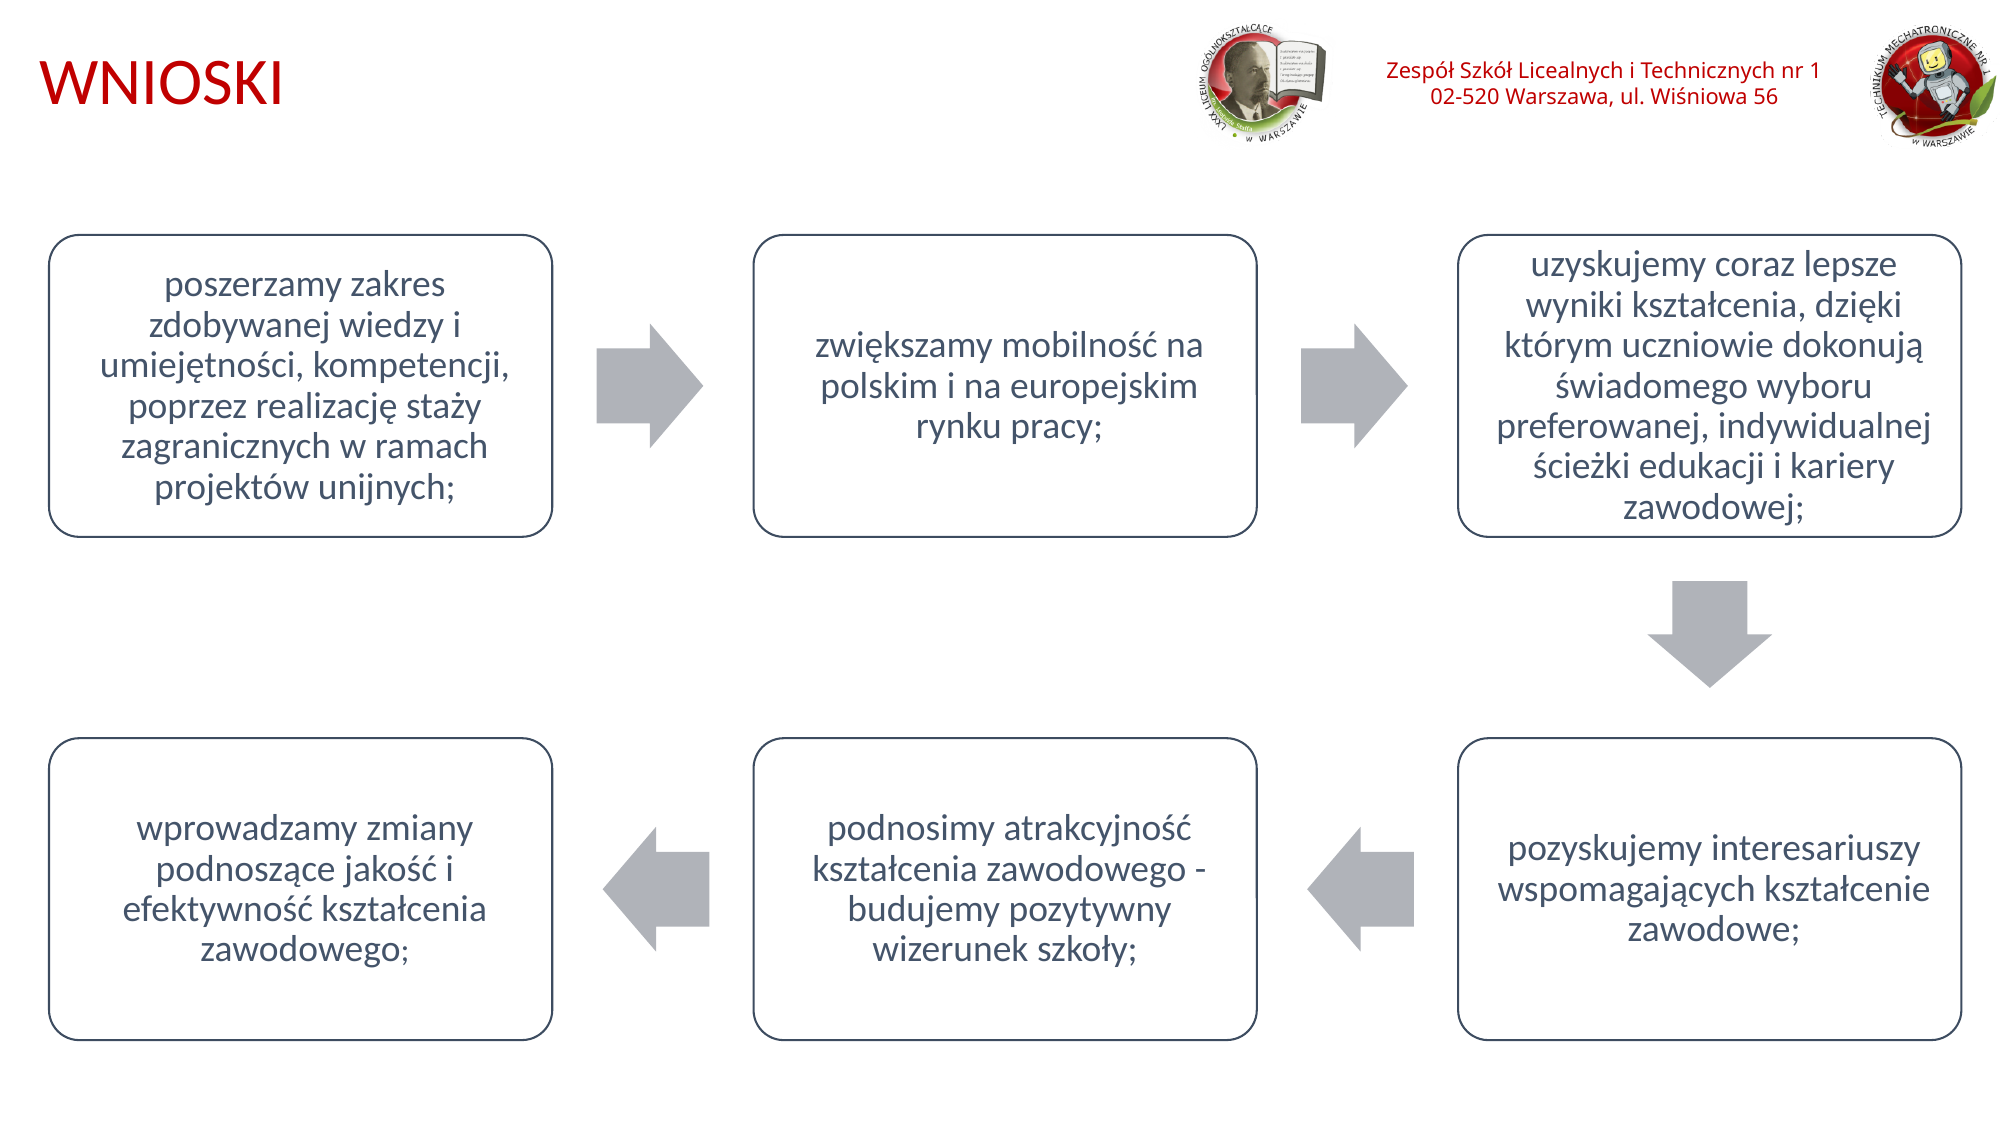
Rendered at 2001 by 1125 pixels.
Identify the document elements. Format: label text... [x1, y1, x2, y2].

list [47, 183, 1964, 1092]
title WNIOSKI [24, 15, 1062, 150]
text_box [1191, 15, 2000, 150]
